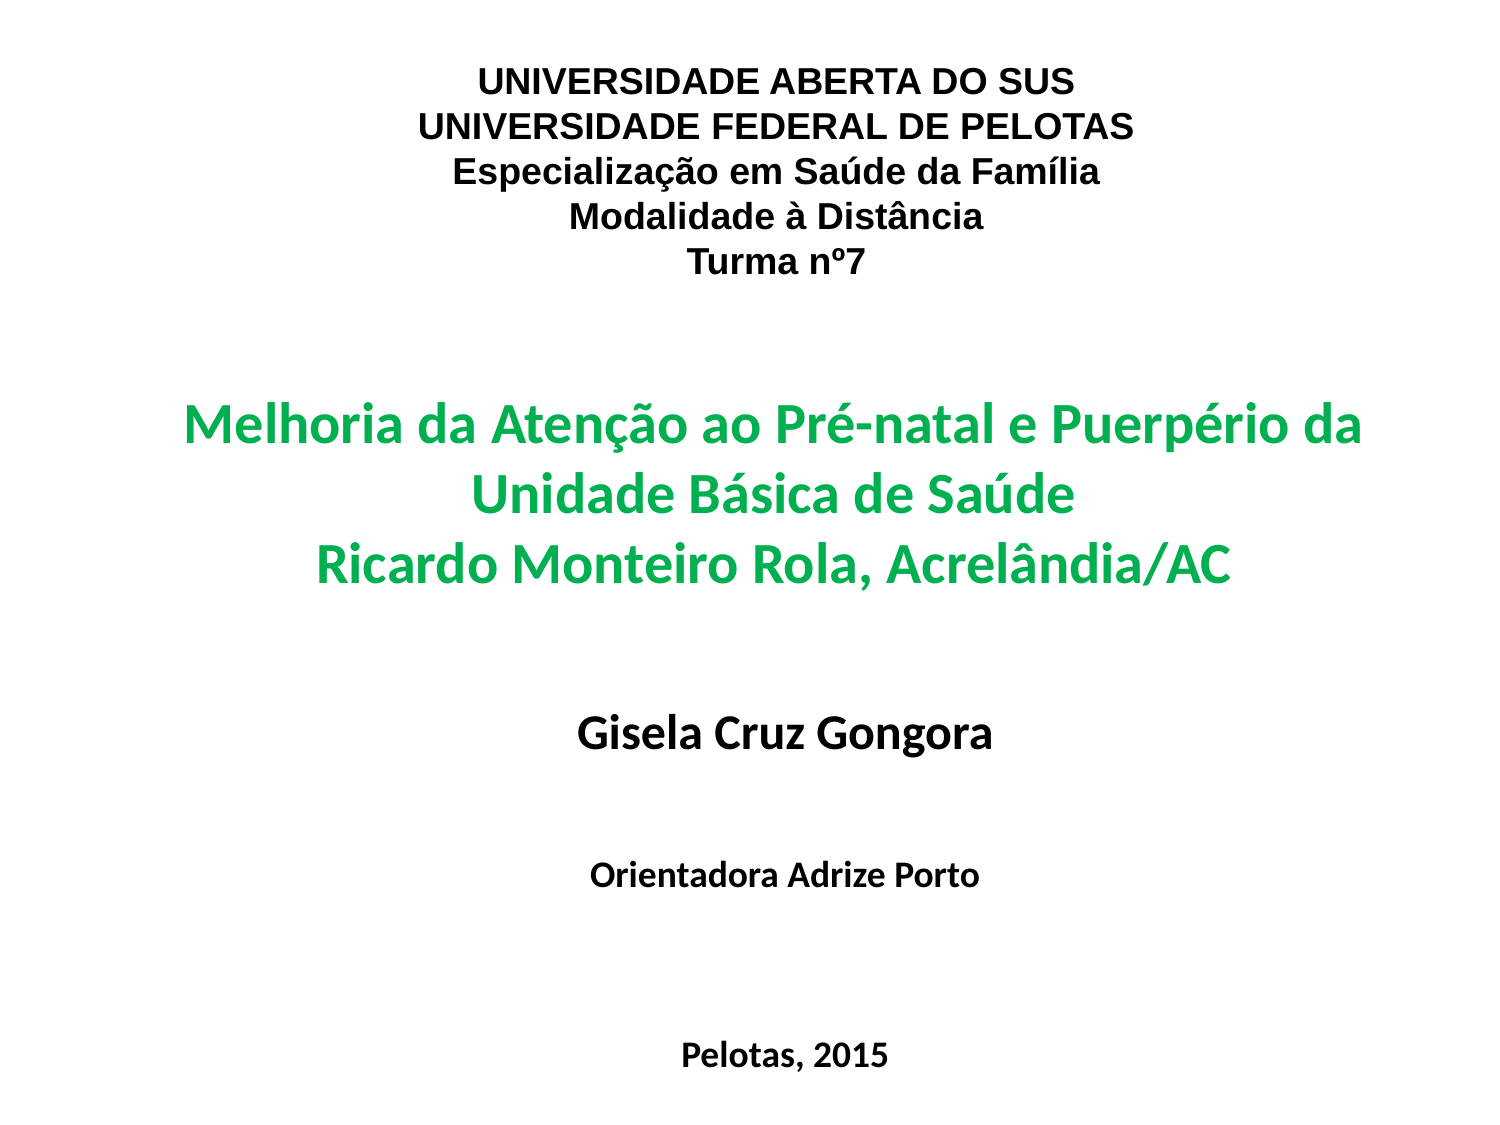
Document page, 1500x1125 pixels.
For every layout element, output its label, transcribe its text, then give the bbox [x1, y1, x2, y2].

text_box UNIVERSIDADE ABERTA DO SUS UNIVERSIDADE FEDERAL DE PELOTAS Especialização em Saúde da Família Modalidade à Distância Turma nº7 [0, 49, 1483, 335]
text_box Melhoria da Atenção ao Pré-natal e Puerpério da Unidade Básica de Saúde Ricardo Monteiro Rola, Acrelândia/AC [88, 377, 1459, 603]
text_box Gisela Cruz Gongora Orientadora Adrize Porto Pelotas, 2015 [123, 692, 1447, 1083]
